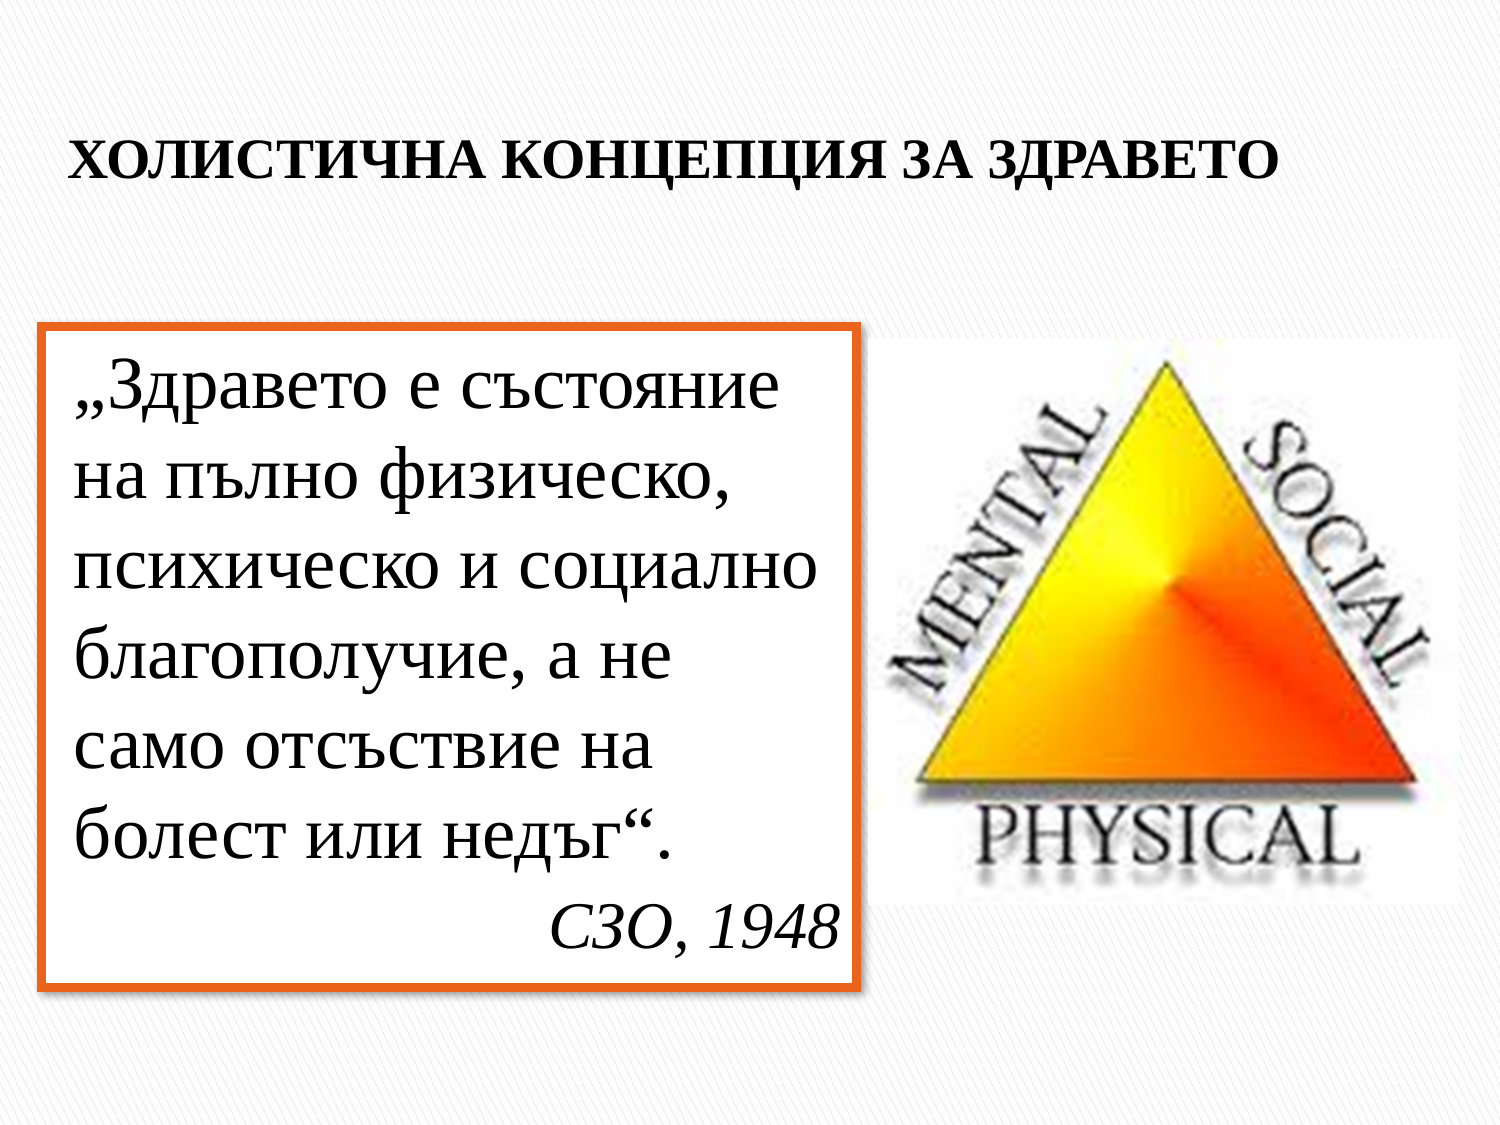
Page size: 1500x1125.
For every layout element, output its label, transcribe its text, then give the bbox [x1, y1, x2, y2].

list „Здравето е състояние на пълно физическо, психическо и социално благополучие, а не само отсъствие на болест или недъг“. СЗО, 1948 [37, 322, 861, 992]
title ХОЛИСТИЧНА КОНЦЕПЦИЯ ЗА ЗДРАВЕТО [53, 113, 1459, 268]
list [867, 337, 1459, 905]
